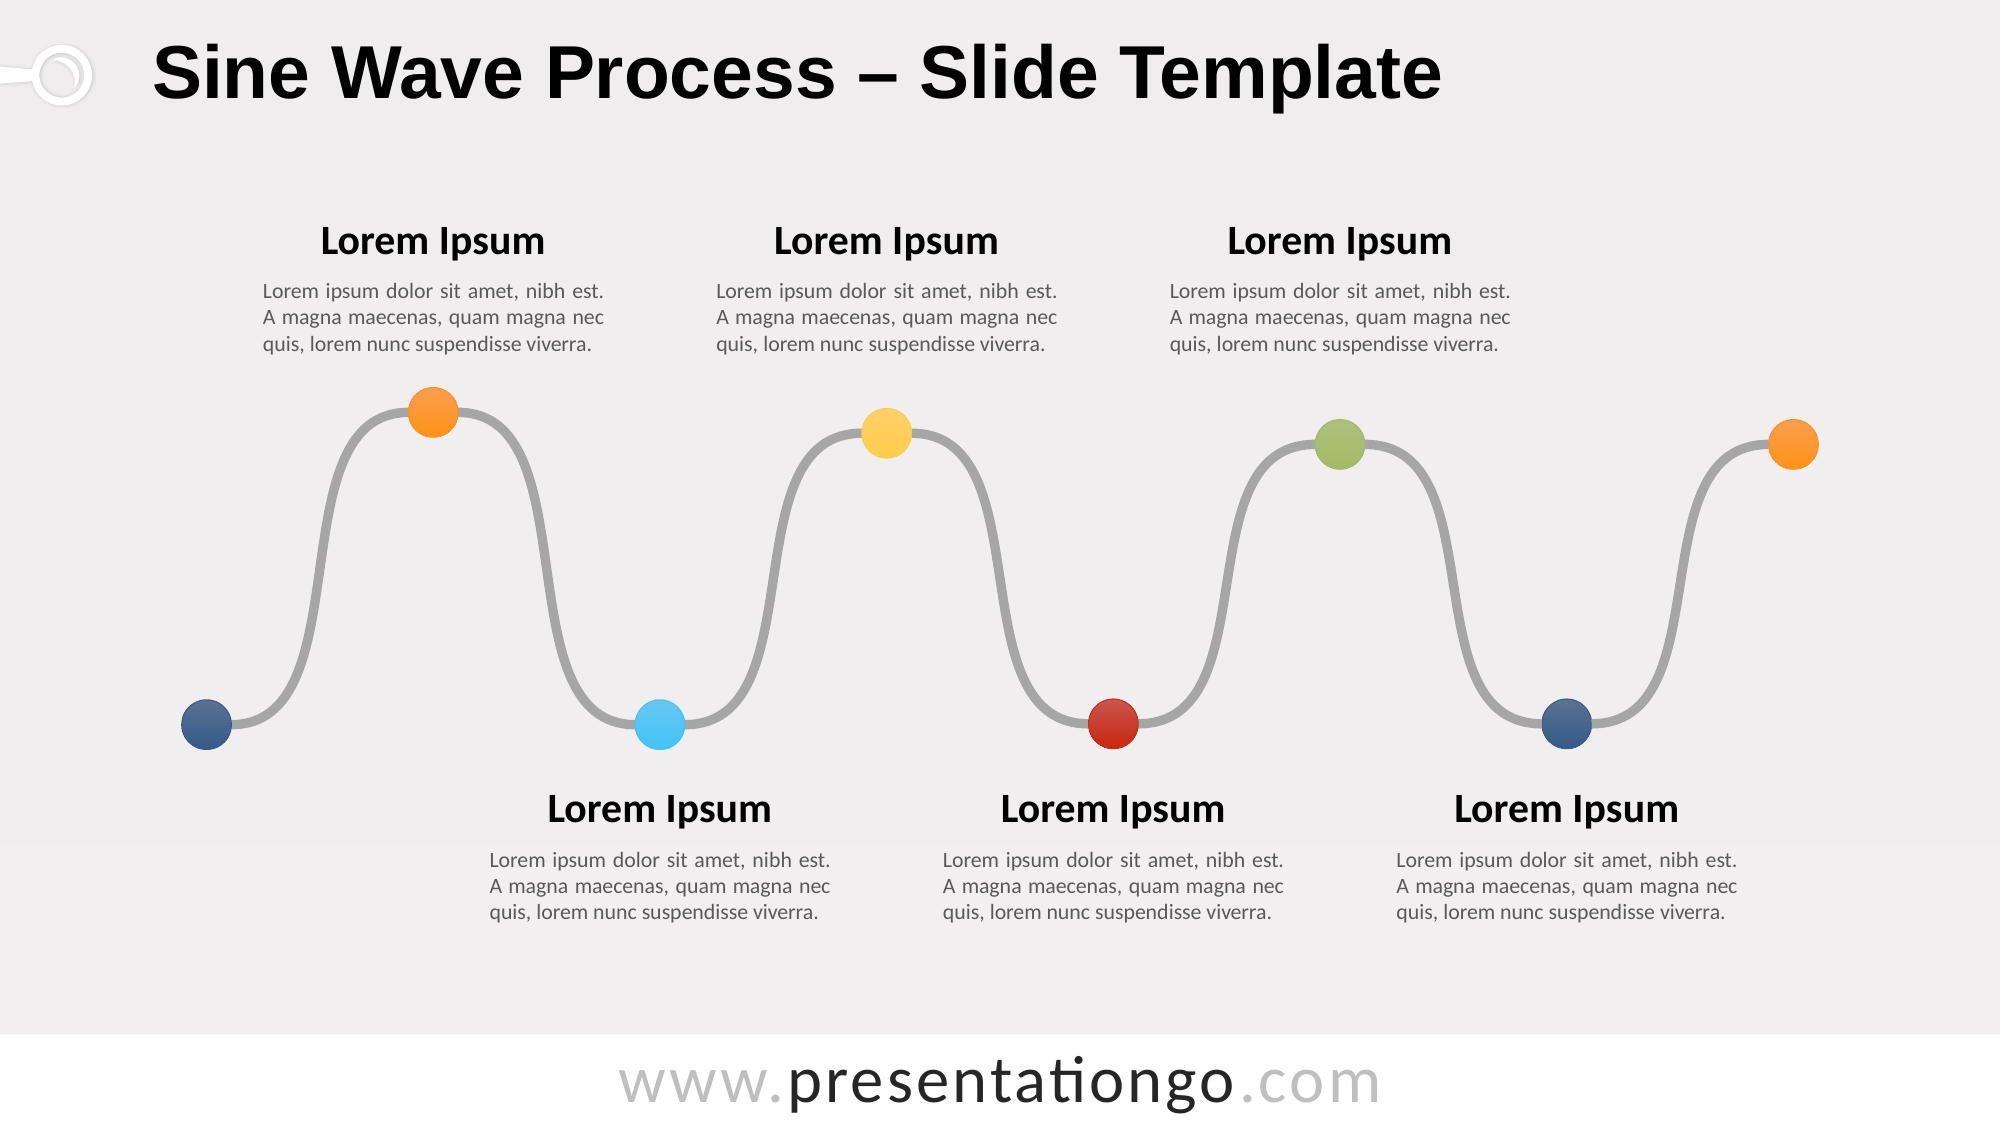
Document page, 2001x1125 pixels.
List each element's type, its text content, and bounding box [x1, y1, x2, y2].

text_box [261, 204, 605, 365]
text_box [181, 387, 1819, 750]
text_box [488, 772, 832, 933]
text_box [715, 204, 1058, 365]
title Sine Wave Process – Slide Template [137, 26, 1863, 148]
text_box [942, 772, 1285, 933]
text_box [1168, 204, 1512, 365]
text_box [1395, 772, 1739, 933]
